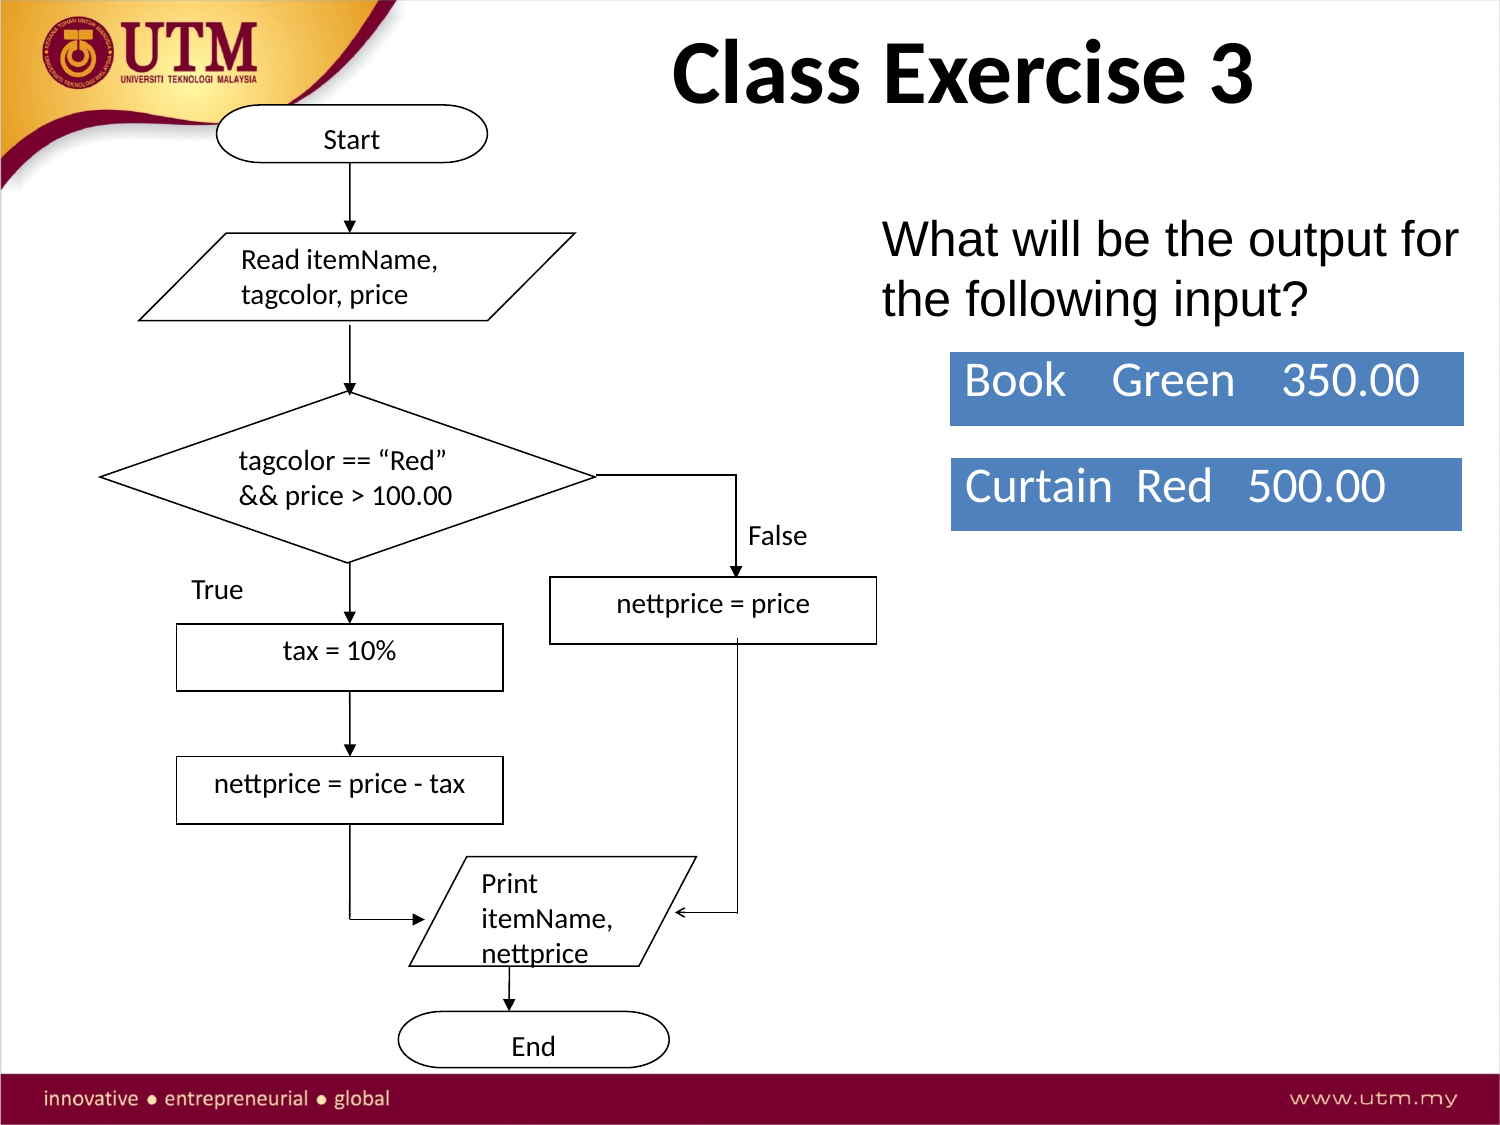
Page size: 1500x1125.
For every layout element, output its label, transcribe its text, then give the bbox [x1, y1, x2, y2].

text_box Start [216, 104, 488, 163]
text_box False [740, 508, 850, 554]
text_box tax = 10% [176, 623, 504, 692]
text_box tagcolor == “Red” && price > 100.00 [99, 391, 595, 563]
text_box True [176, 563, 294, 609]
text_box Print itemName, nettprice [409, 856, 697, 967]
table_header Curtain Red 500.00 [951, 458, 1462, 531]
text_box nettprice = price - tax [176, 756, 504, 824]
text_box nettprice = price [549, 577, 877, 645]
text_box What will be the output for the following input? [867, 199, 1500, 334]
text_box End [398, 1011, 670, 1068]
table_header Book Green 350.00 [950, 352, 1464, 426]
title Class Exercise 3 [540, 8, 1389, 126]
picture [0, 0, 1500, 1125]
text_box Read itemName, tagcolor, price [139, 233, 575, 321]
